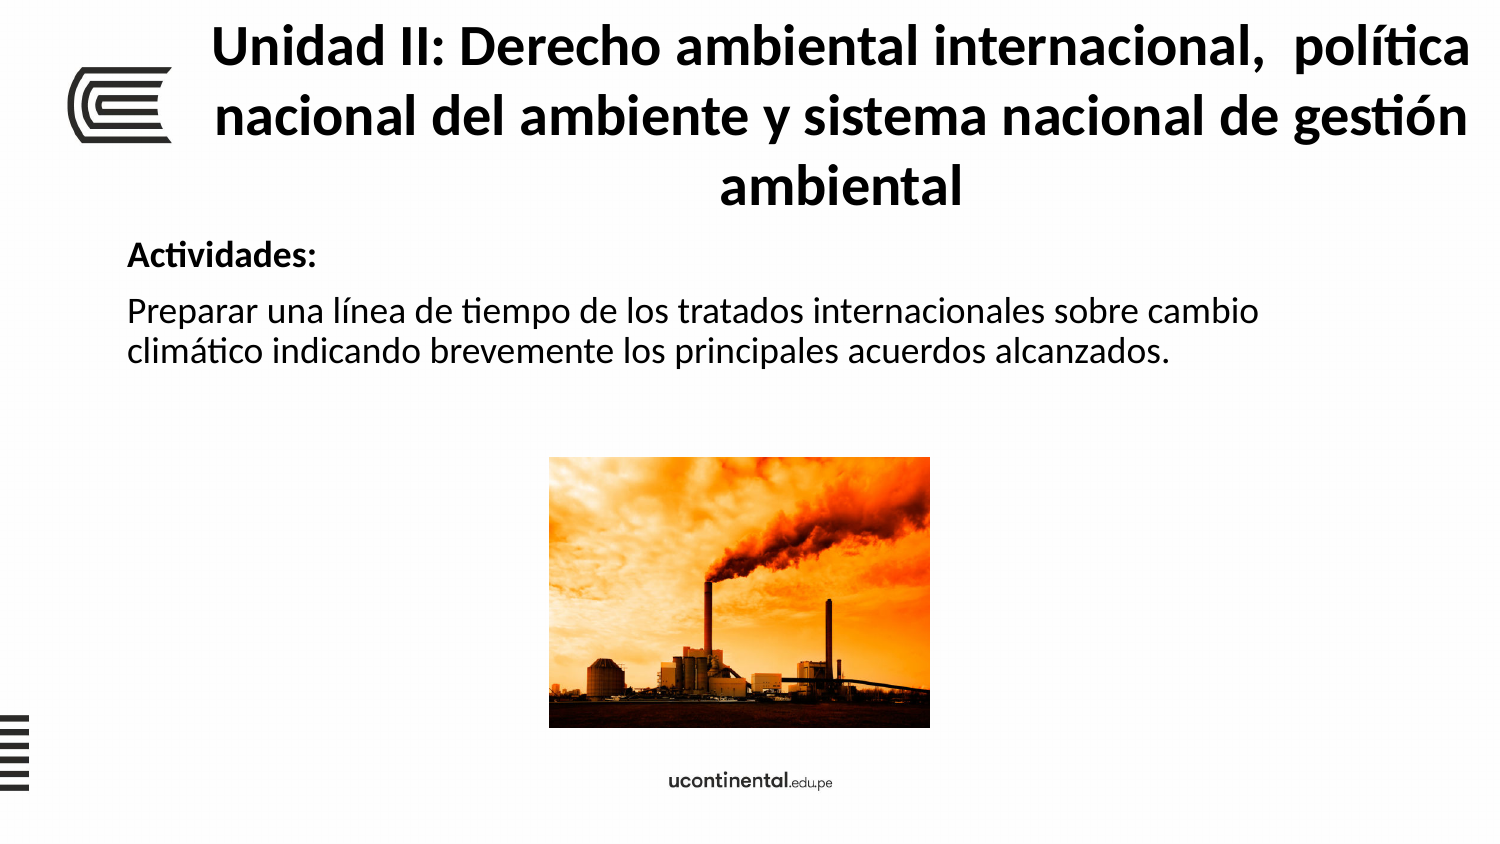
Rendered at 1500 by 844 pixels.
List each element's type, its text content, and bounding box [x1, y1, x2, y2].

text_box Unidad II: Derecho ambiental internacional, política nacional del ambiente y sistema nacional de gestión ambiental [183, 0, 1500, 225]
list Actividades: Preparar una línea de tiempo de los tratados internacionales sobre cambio climático indicando brevemente los principales acuerdos alcanzados. [112, 227, 1329, 390]
picture [0, 0, 1500, 844]
